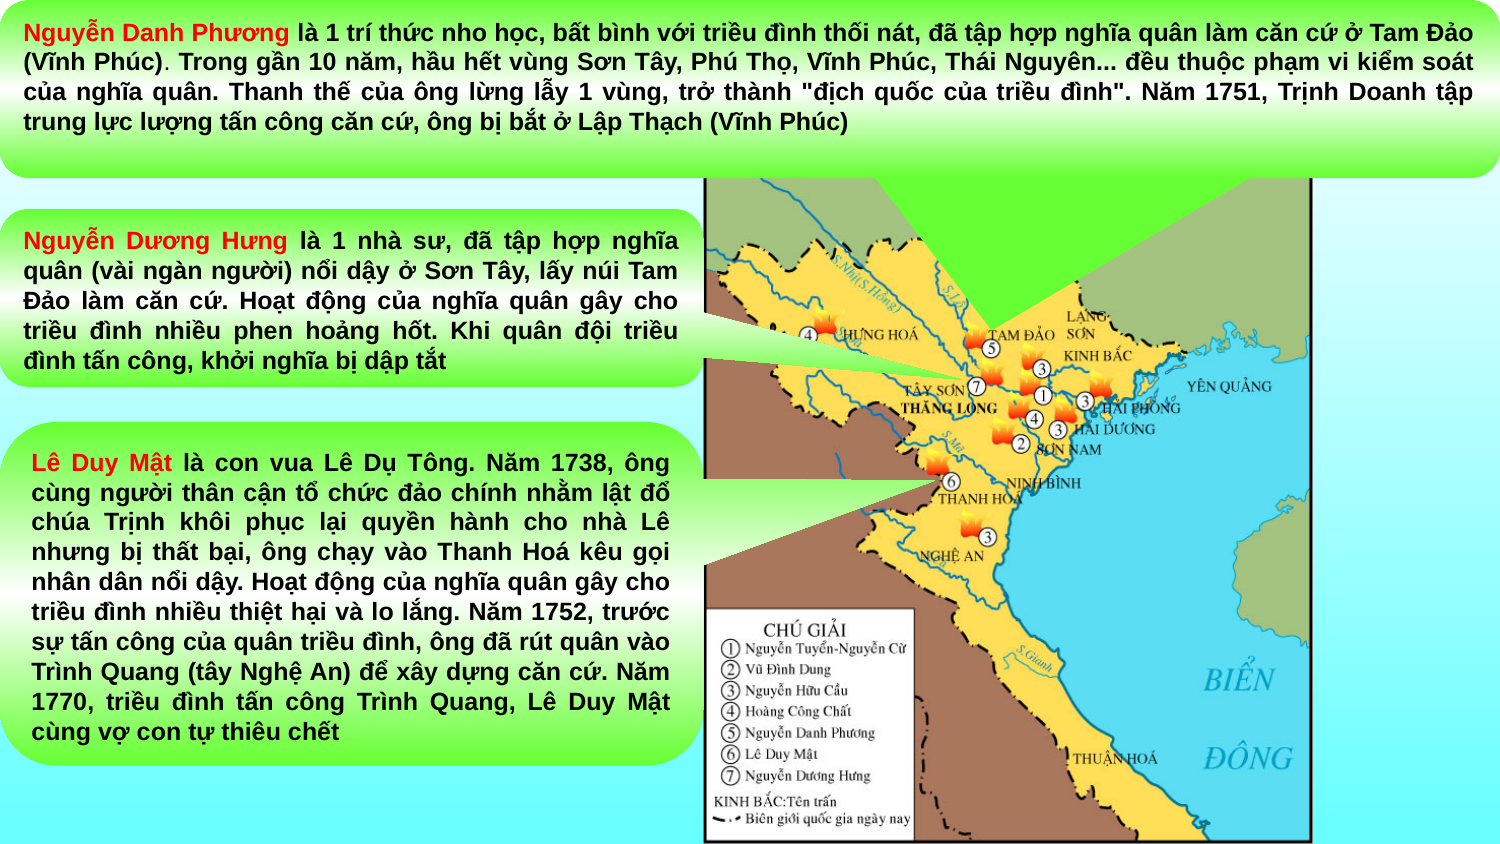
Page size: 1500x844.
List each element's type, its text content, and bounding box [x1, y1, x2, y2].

picture [702, 168, 1313, 844]
text_box Nguyễn Dương Hưng là 1 nhà sư, đã tập hợp nghĩa quân (vài ngàn người) nổi dậy ở Sơn Tây, lấy núi Tam Đảo làm căn cứ. Hoạt động của nghĩa quân gây cho triều đình nhiều phen hoảng hốt. Khi quân đội triều đình tấn công, khởi nghĩa bị dập tắt [0, 208, 697, 387]
text_box Nguyễn Danh Phương là 1 trí thức nho học, bất bình với triều đình thối nát, đã tập hợp nghĩa quân làm căn cứ ở Tam Đảo (Vĩnh Phúc). Trong gần 10 năm, hầu hết vùng Sơn Tây, Phú Thọ, Vĩnh Phúc, Thái Nguyên... đều thuộc phạm vi kiểm soát của nghĩa quân. Thanh thế của ông lừng lẫy 1 vùng, trở thành "địch quốc của triều đình". Năm 1751, Trịnh Doanh tập trung lực lượng tấn công căn cứ, ông bị bắt ở Lập Thạch (Vĩnh Phúc) [0, 0, 1500, 179]
text_box Lê Duy Mật là con vua Lê Dụ Tông. Năm 1738, ông cùng người thân cận tổ chức đảo chính nhằm lật đổ chúa Trịnh khôi phục lại quyền hành cho nhà Lê nhưng bị thất bại, ông chạy vào Thanh Hoá kêu gọi nhân dân nổi dậy. Hoạt động của nghĩa quân gây cho triều đình nhiều thiệt hại và lo lắng. Năm 1752, trước sự tấn công của quân triều đình, ông đã rút quân vào Trình Quang (tây Nghệ An) để xây dựng căn cứ. Năm 1770, triều đình tấn công Trình Quang, Lê Duy Mật cùng vợ con tự thiêu chết [0, 421, 697, 766]
